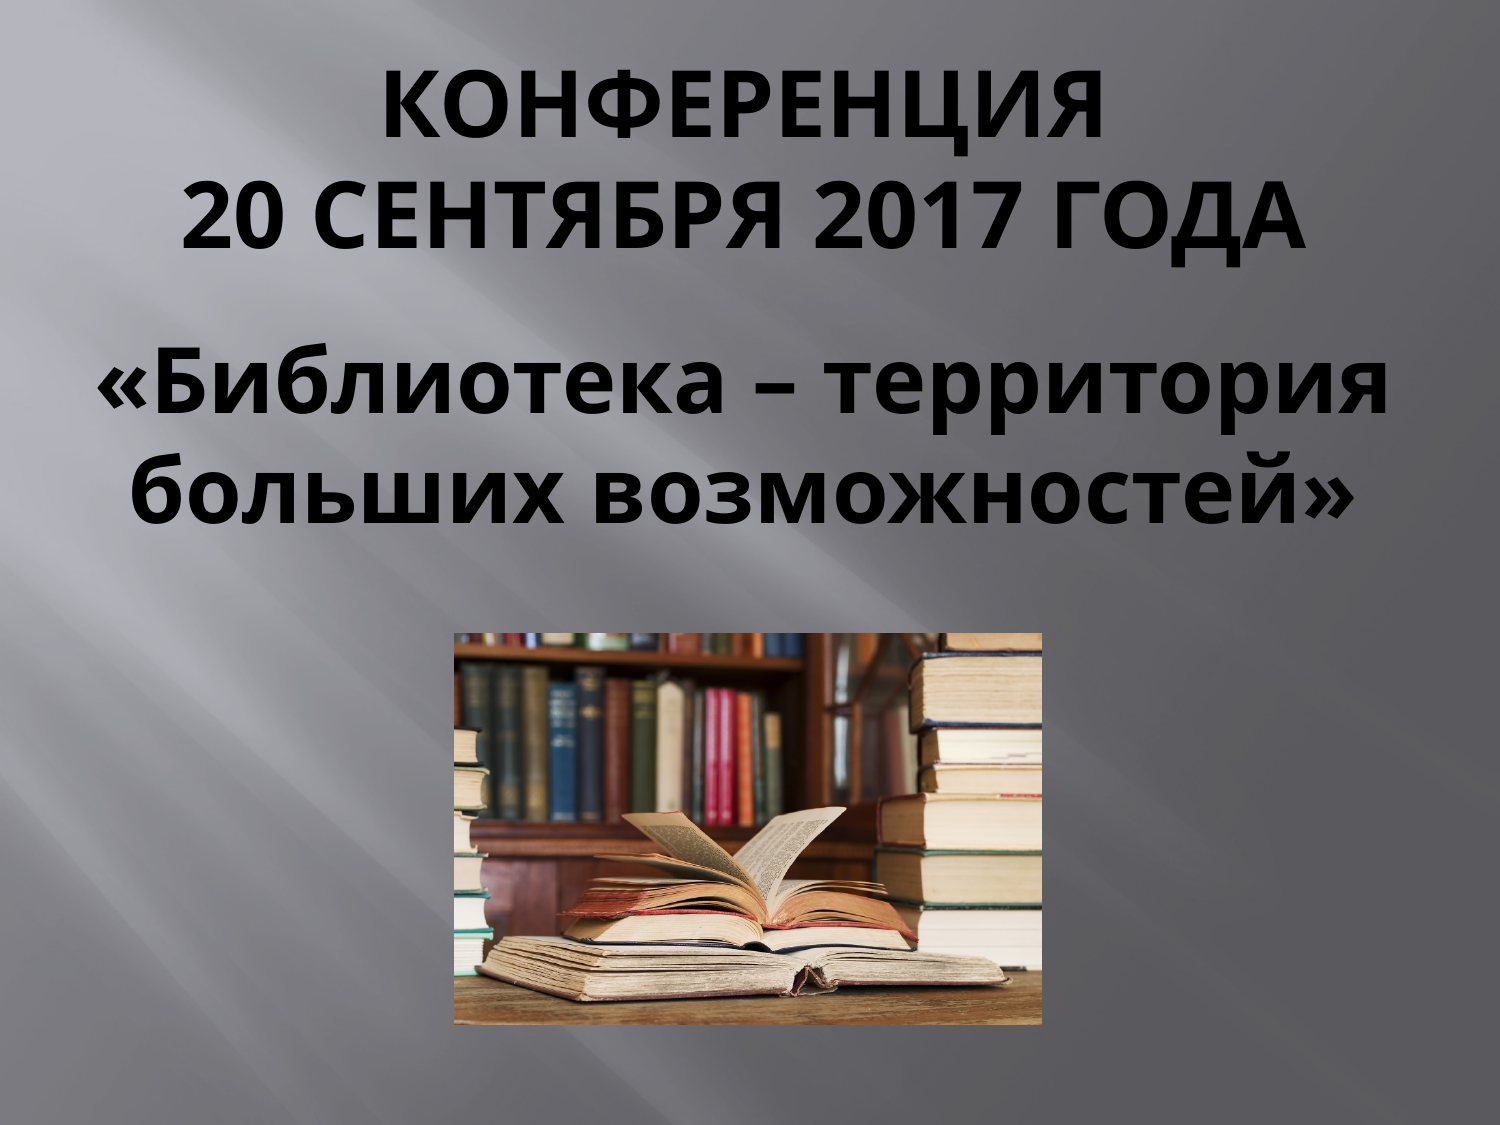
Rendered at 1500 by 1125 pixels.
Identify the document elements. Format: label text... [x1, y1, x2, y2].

subtitle «Библиотека – территория больших возможностей» [64, 314, 1424, 575]
picture [454, 633, 1043, 1026]
title Конференция 20 сентября 2017 года [69, 42, 1420, 268]
